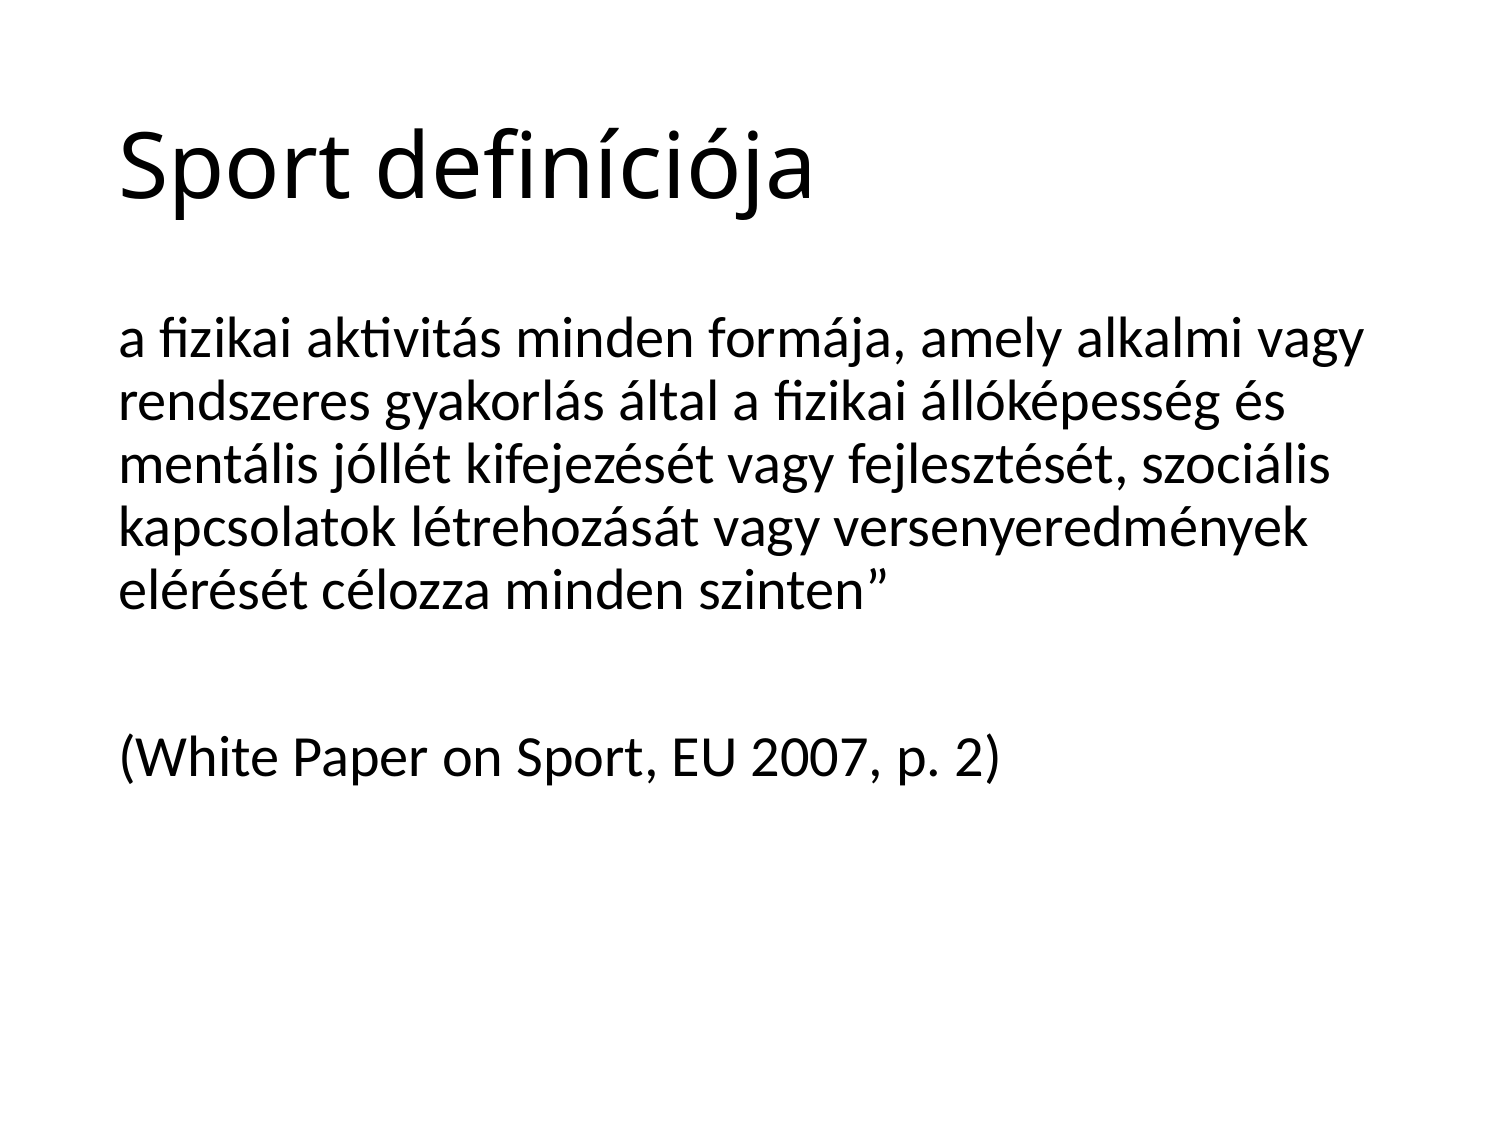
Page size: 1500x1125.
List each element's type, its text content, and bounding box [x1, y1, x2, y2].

list a fizikai aktivitás minden formája, amely alkalmi vagy rendszeres gyakorlás által a fizikai állóképesség és mentális jóllét kifejezését vagy fejlesztését, szociális kapcsolatok létrehozását vagy versenyeredmények elérését célozza minden szinten” (White Paper on Sport, EU 2007, p. 2) [103, 299, 1397, 1014]
title Sport definíciója [103, 59, 1397, 278]
